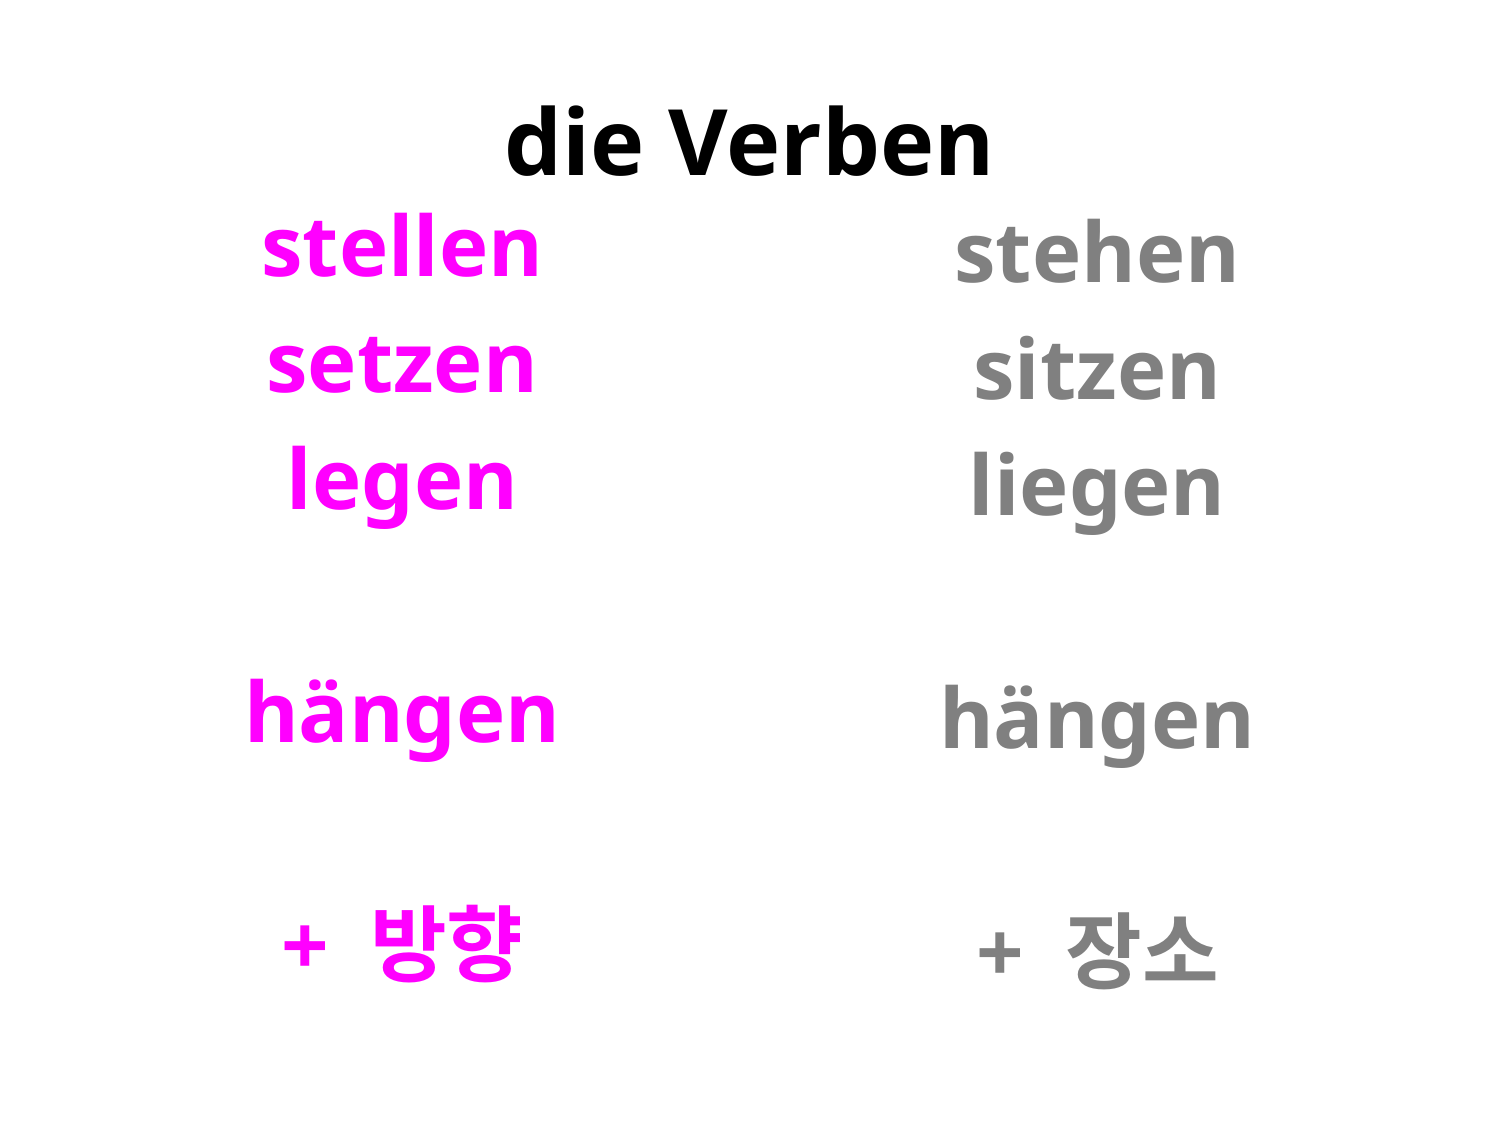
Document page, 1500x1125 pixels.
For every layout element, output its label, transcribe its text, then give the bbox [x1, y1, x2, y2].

title die Verben [75, 45, 1425, 233]
text_box stehen sitzen liegen hängen + 장소 [760, 191, 1435, 1121]
list stellen setzen legen hängen + 방향 [64, 185, 740, 1060]
